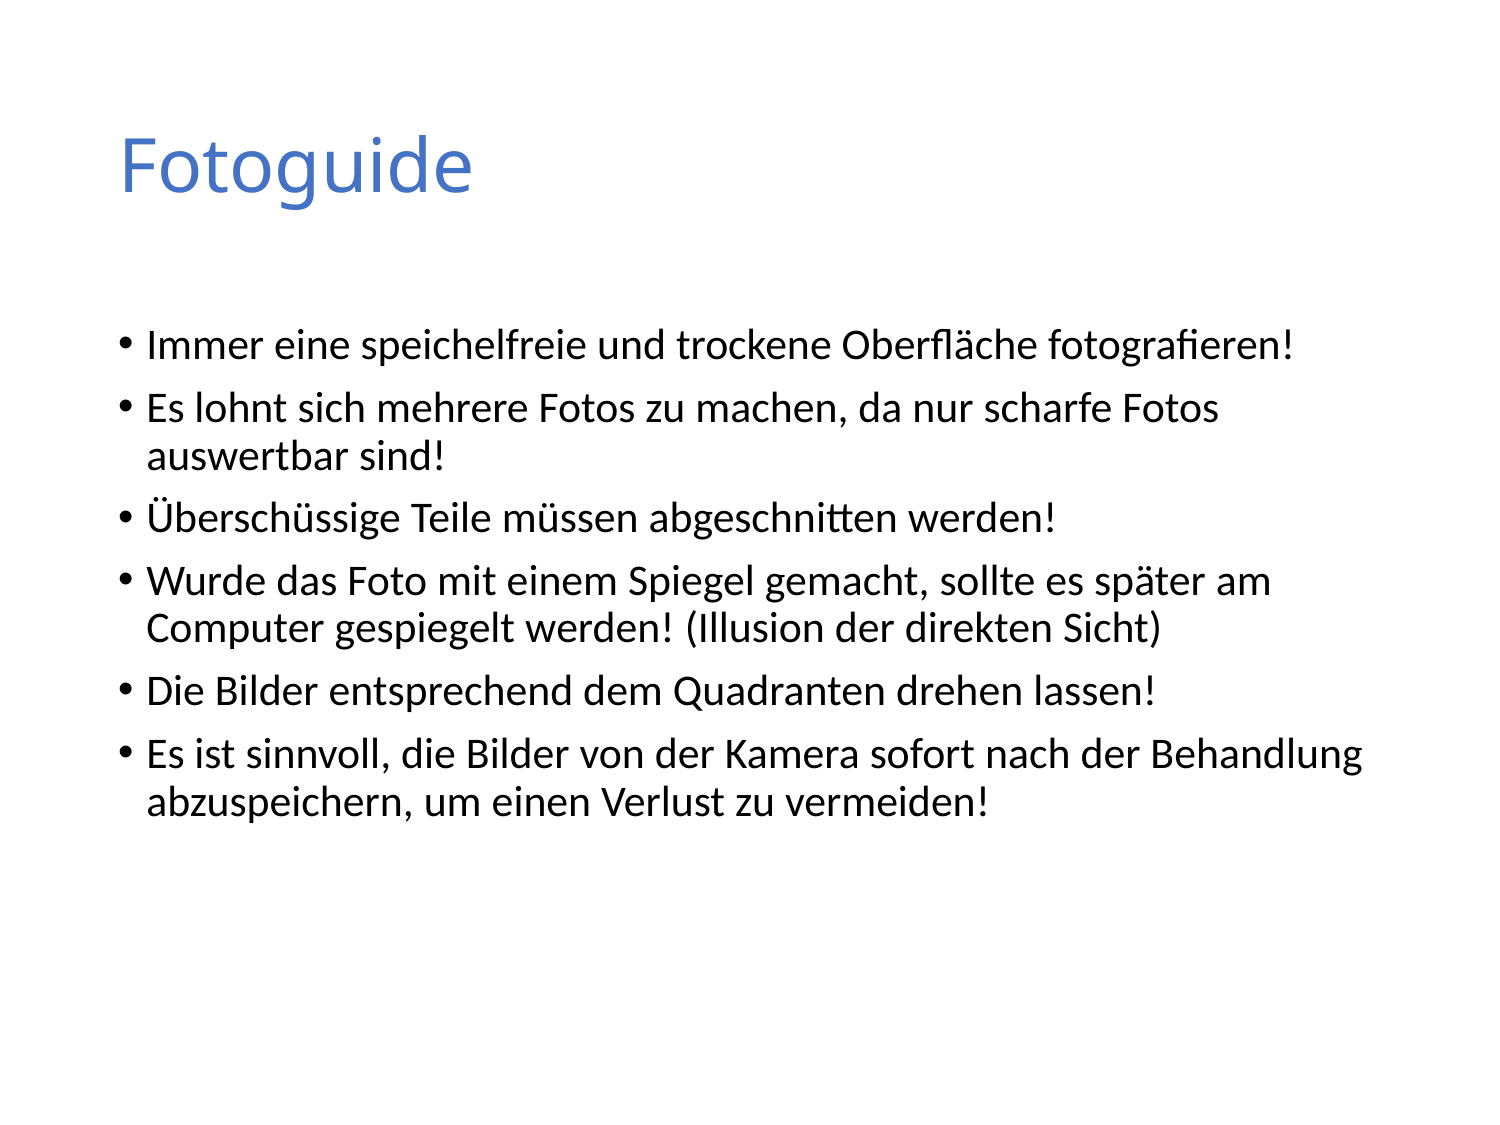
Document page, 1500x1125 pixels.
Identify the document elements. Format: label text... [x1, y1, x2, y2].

list Immer eine speichelfreie und trockene Oberfläche fotografieren! Es lohnt sich mehrere Fotos zu machen, da nur scharfe Fotos auswertbar sind! Überschüssige Teile müssen abgeschnitten werden! Wurde das Foto mit einem Spiegel gemacht, sollte es später am Computer gespiegelt werden! (Illusion der direkten Sicht) Die Bilder entsprechend dem Quadranten drehen lassen! Es ist sinnvoll, die Bilder von der Kamera sofort nach der Behandlung abzuspeichern, um einen Verlust zu vermeiden! [103, 314, 1397, 1029]
title Fotoguide [103, 59, 1397, 278]
